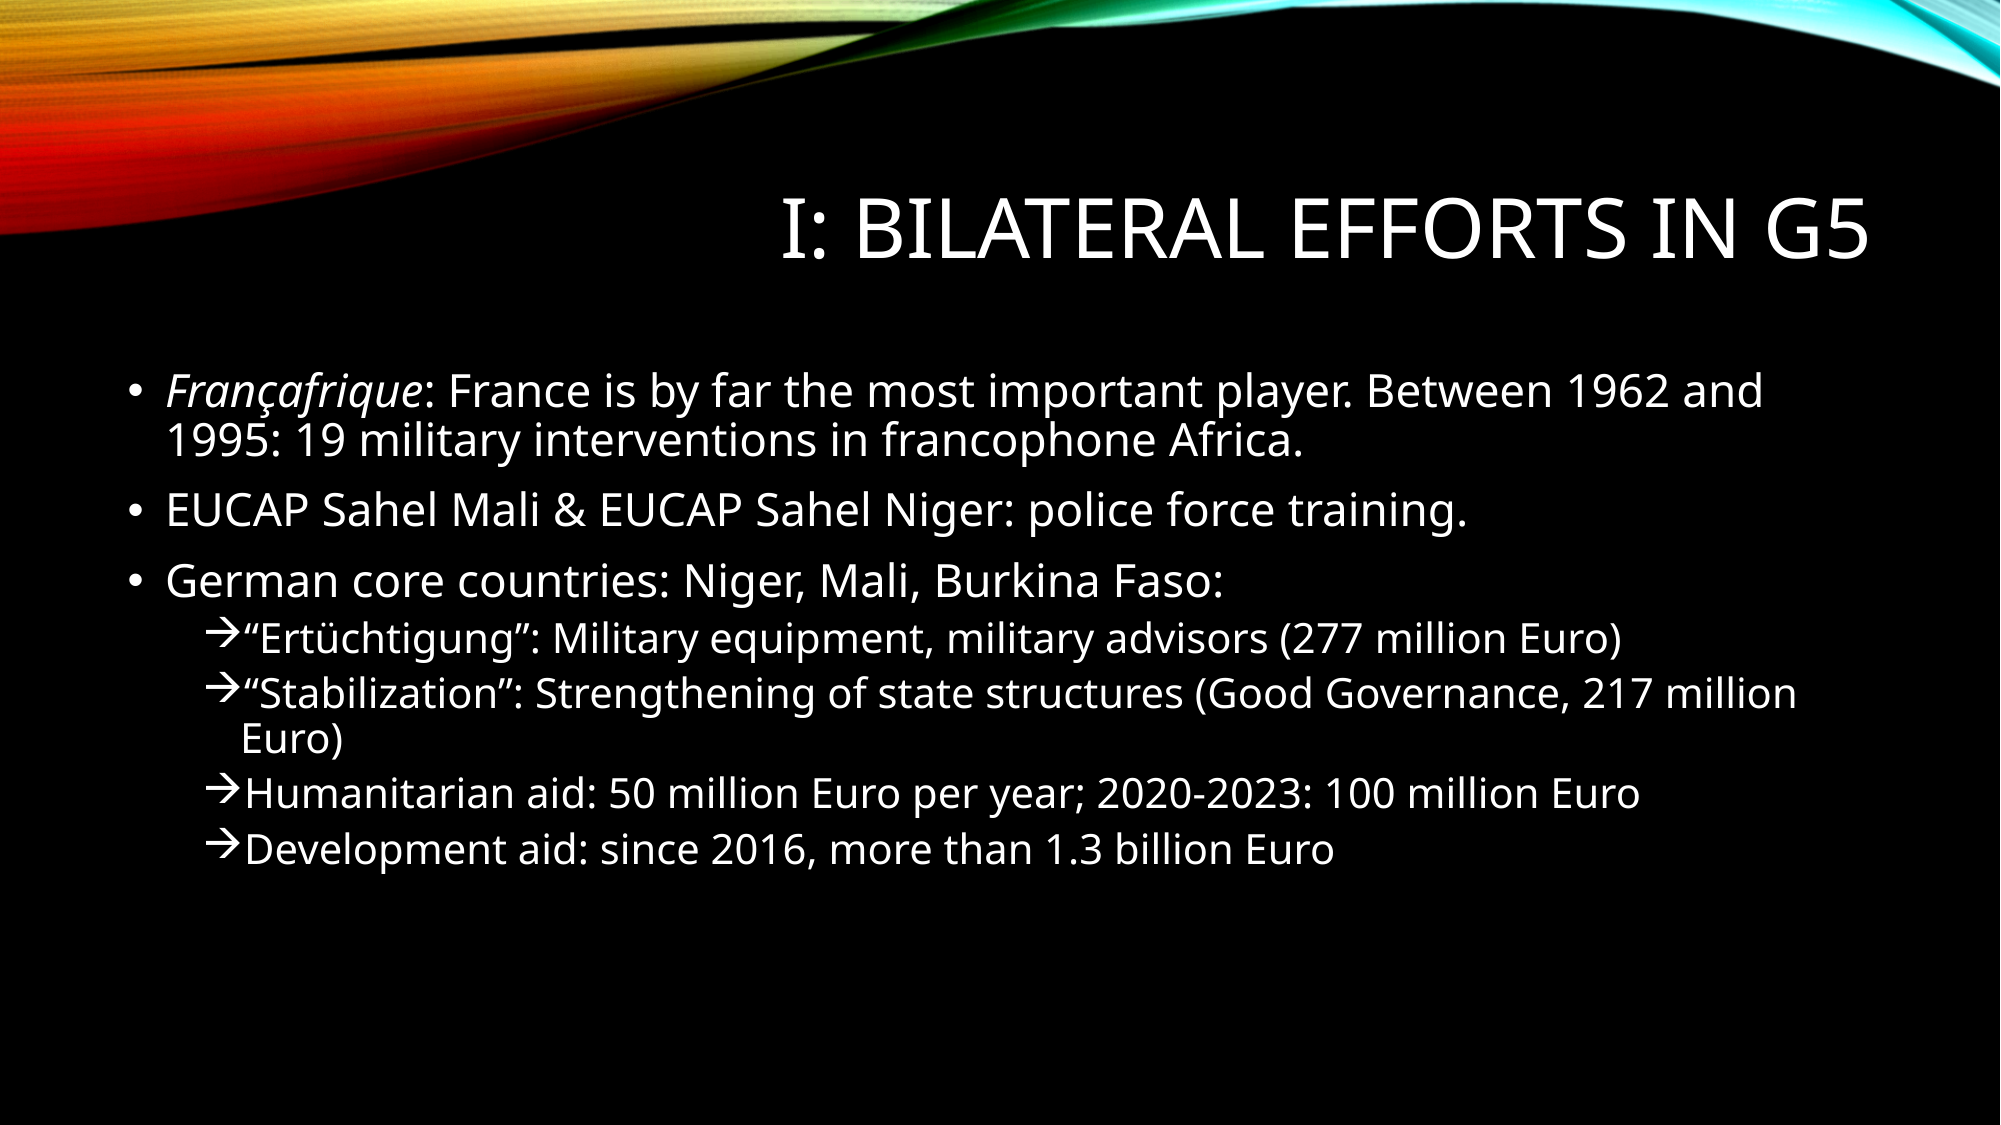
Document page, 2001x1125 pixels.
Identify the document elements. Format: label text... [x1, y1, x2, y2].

list Françafrique: France is by far the most important player. Between 1962 and 1995: 19 military interventions in francophone Africa. EUCAP Sahel Mali & EUCAP Sahel Niger: police force training. German core countries: Niger, Mali, Burkina Faso: “Ertüchtigung”: Military equipment, military advisors (277 million Euro) “Stabilization”: Strengthening of state structures (Good Governance, 217 million Euro) Humanitarian aid: 50 million Euro per year; 2020-2023: 100 million Euro Development aid: since 2016, more than 1.3 billion Euro [112, 360, 1888, 1021]
title I: bilateral efforts in g5 [474, 125, 1888, 338]
picture [0, 0, 2000, 237]
